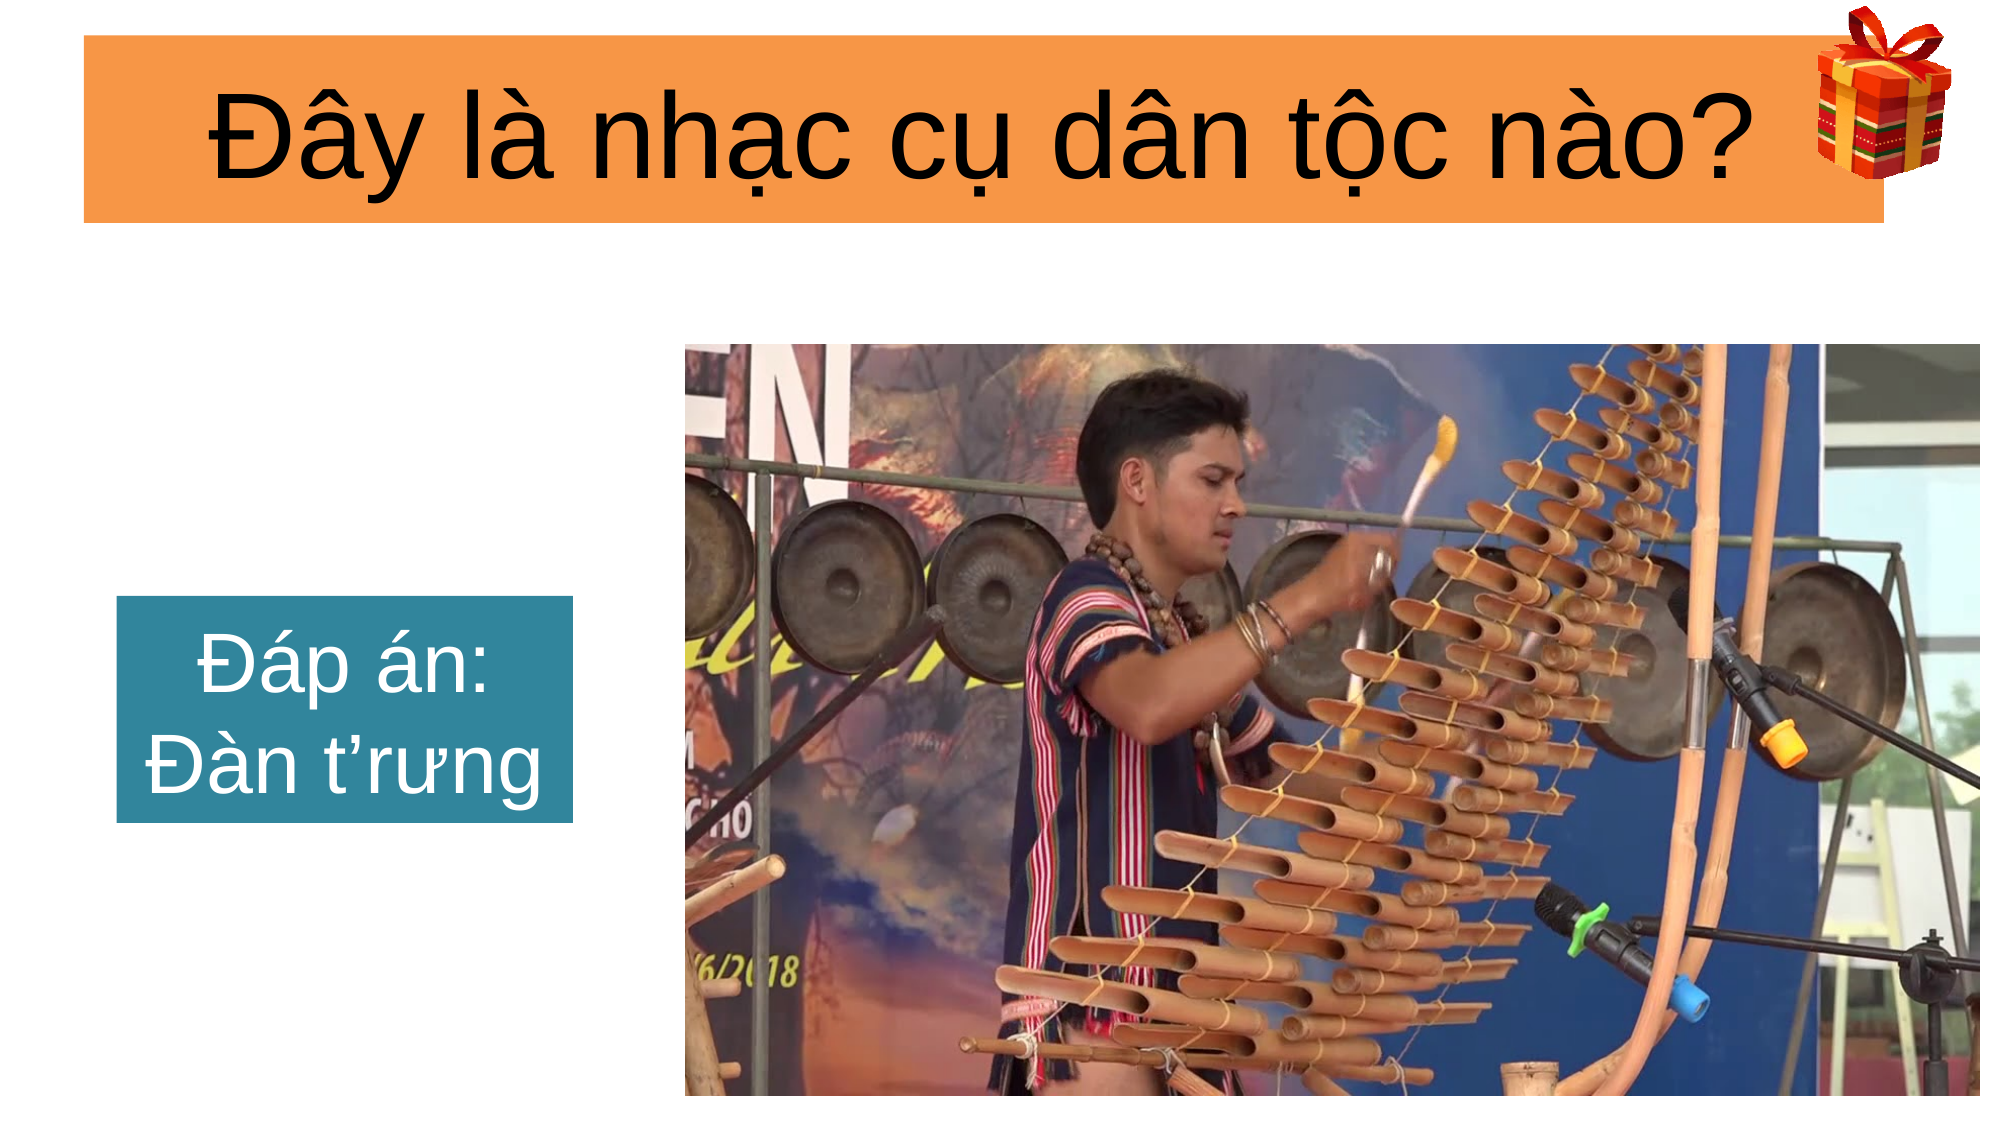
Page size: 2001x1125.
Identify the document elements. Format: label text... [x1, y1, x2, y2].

picture [685, 344, 1980, 1096]
title Đây là nhạc cụ dân tộc nào? [83, 35, 1752, 223]
text_box Đáp án: Đàn t’rưng [116, 595, 573, 823]
picture [1757, 0, 2000, 247]
